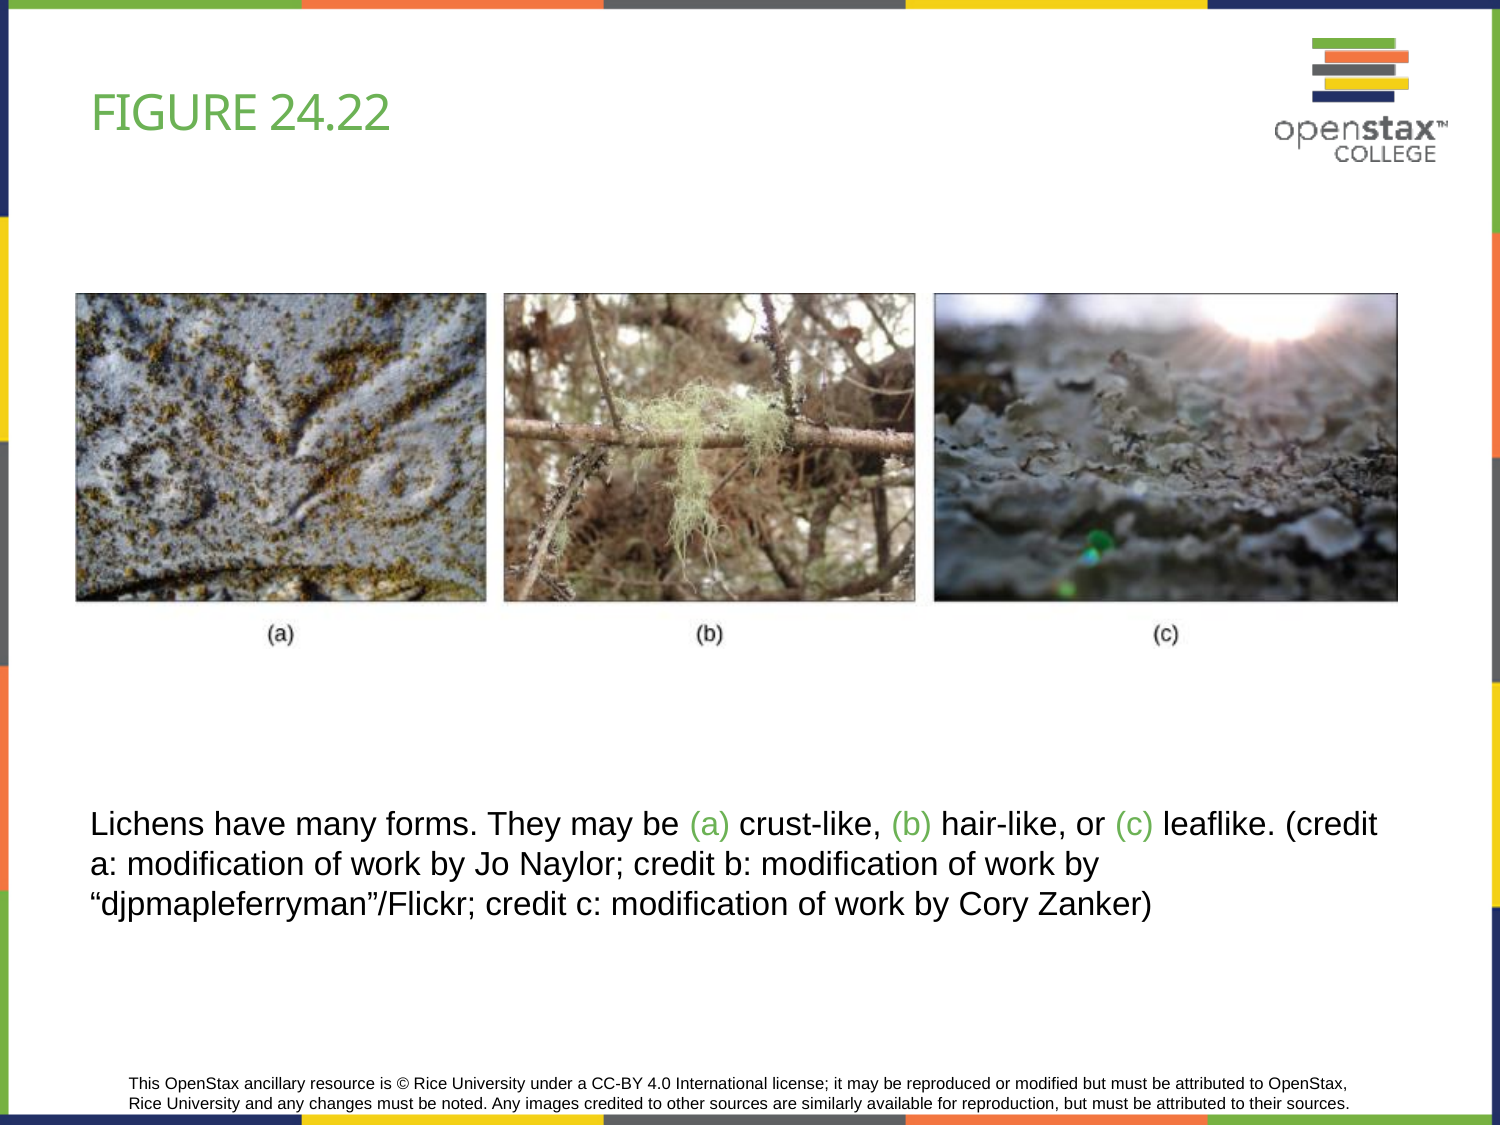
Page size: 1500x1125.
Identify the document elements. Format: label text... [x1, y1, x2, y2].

footer This OpenStax ancillary resource is © Rice University under a CC-BY 4.0 International license; it may be reproduced or modified but must be attributed to OpenStax, Rice University and any changes must be noted. Any images credited to other sources are similarly available for reproduction, but must be attributed to their sources. [113, 1065, 1398, 1112]
picture [0, 0, 1500, 1125]
title Figure 24.22 [75, 39, 1273, 148]
list Lichens have many forms. They may be (a) crust-like, (b) hair-like, or (c) leaflike. (credit a: modification of work by Jo Naylor; credit b: modification of work by “djpmapleferryman”/Flickr; credit c: modification of work by Cory Zanker) [75, 794, 1398, 986]
